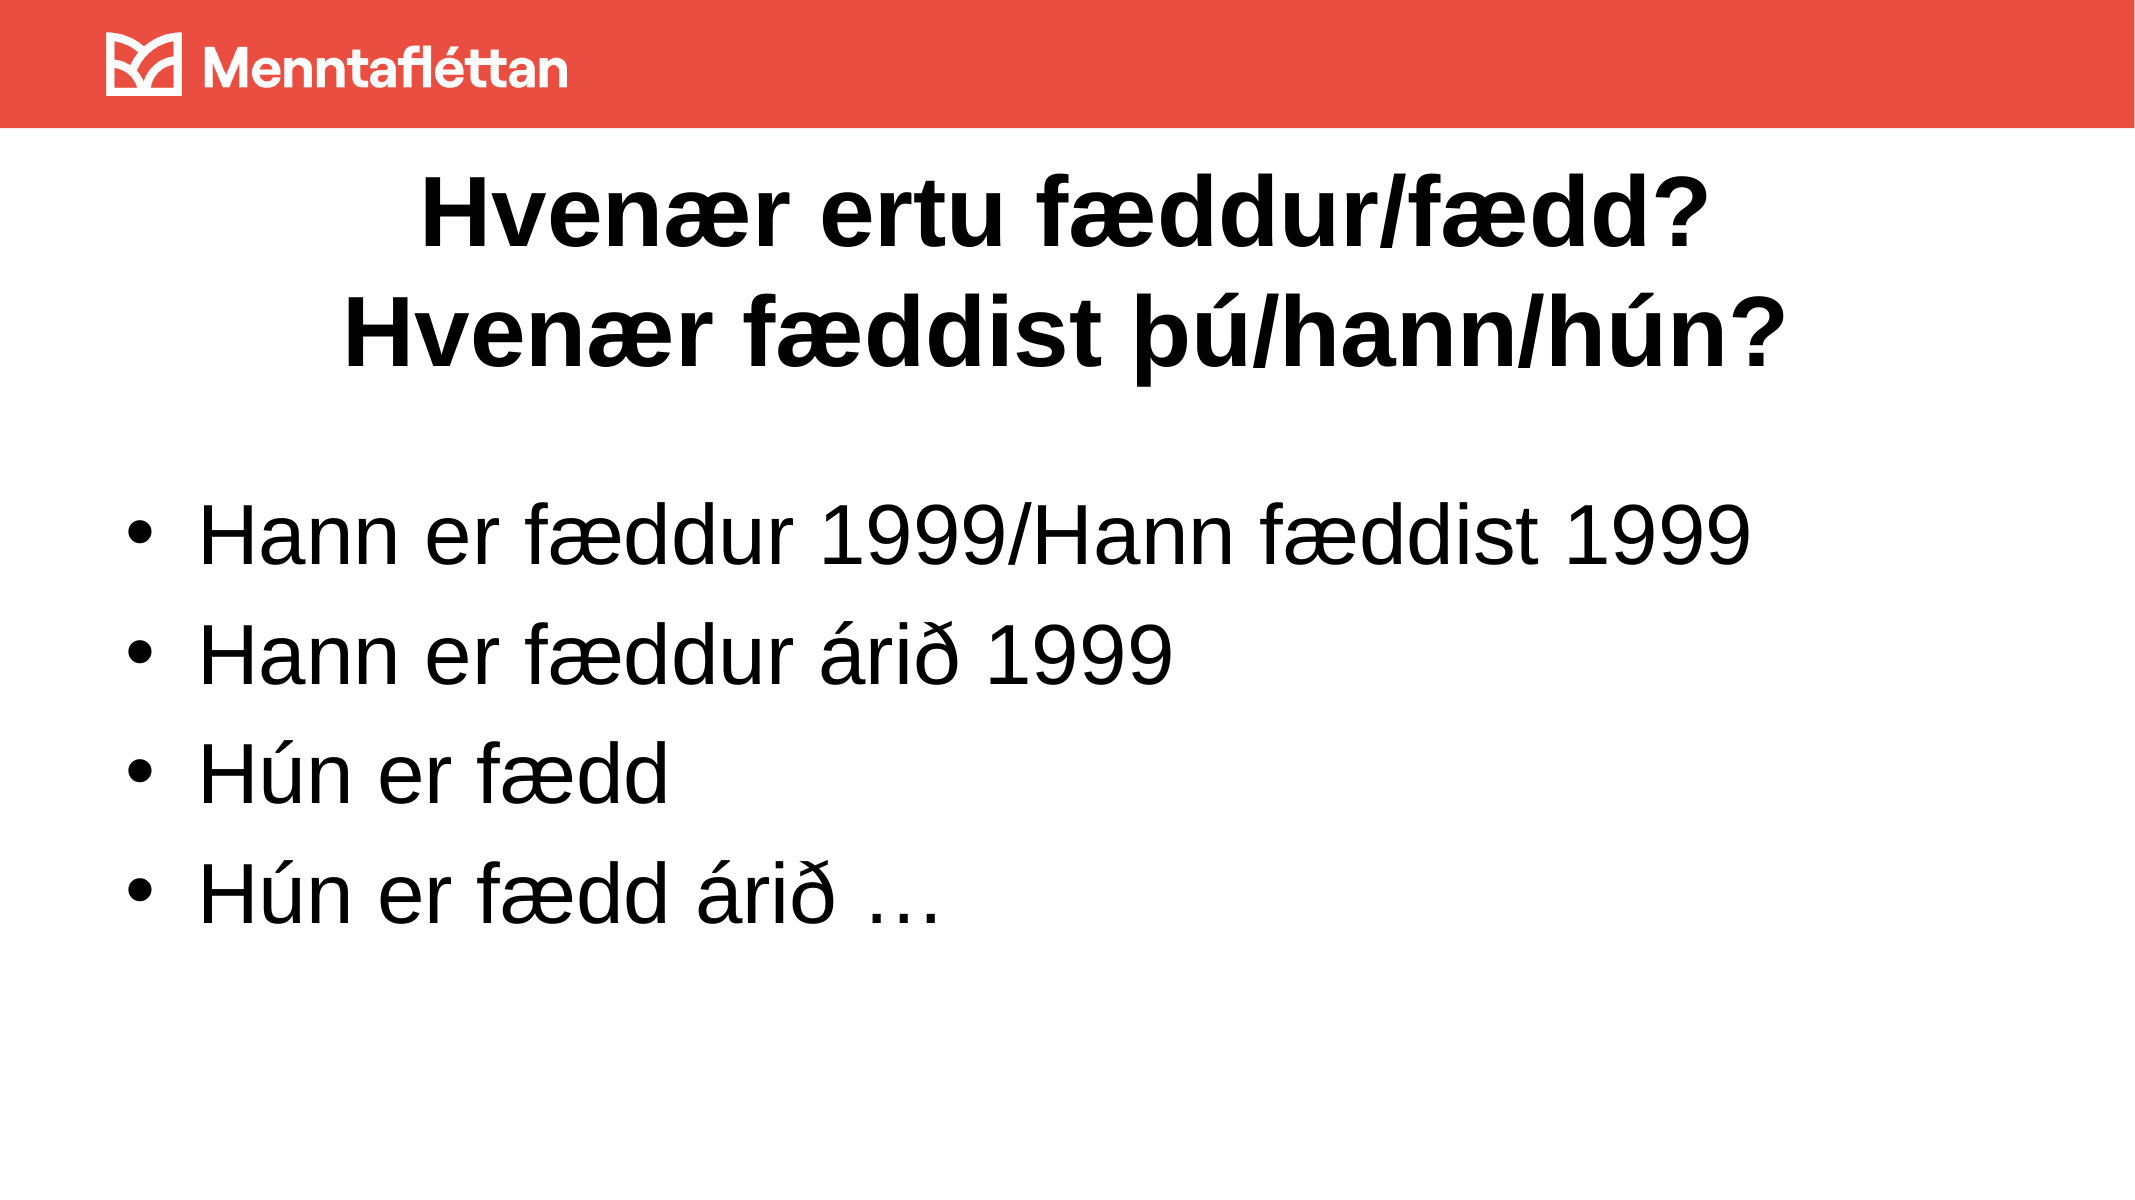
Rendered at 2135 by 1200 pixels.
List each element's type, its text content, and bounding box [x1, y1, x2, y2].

list Hann er fæddur 1999/Hann fæddist 1999 Hann er fæddur árið 1999 Hún er fædd Hún er fædd árið … [106, 470, 2028, 1072]
title Hvenær ertu fæddur/fædd? Hvenær fæddist þú/hann/hún? [106, 166, 2028, 367]
picture [106, 32, 567, 96]
